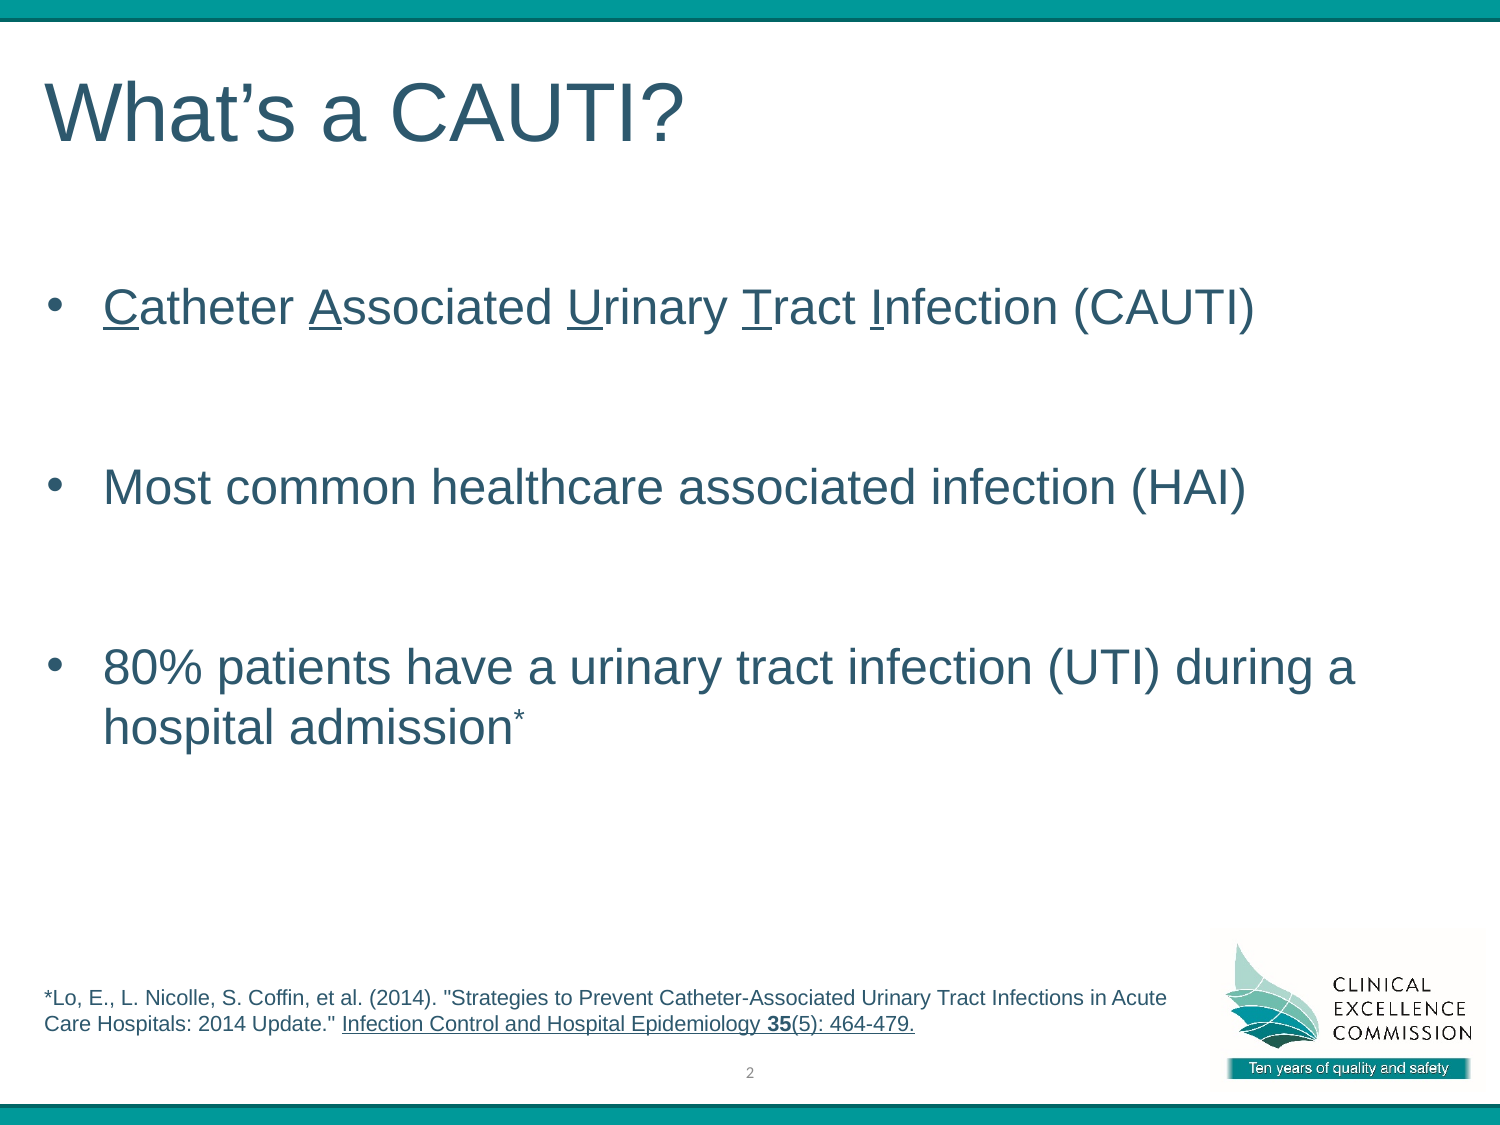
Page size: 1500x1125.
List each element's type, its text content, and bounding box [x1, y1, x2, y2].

title What’s a CAUTI? [29, 42, 1483, 173]
picture [1210, 928, 1486, 1092]
text_box *Lo, E., L. Nicolle, S. Coffin, et al. (2014). "Strategies to Prevent Catheter-Associated Urinary Tract Infections in Acute Care Hospitals: 2014 Update." Infection Control and Hospital Epidemiology 35(5): 464-479. [29, 975, 1187, 1044]
text_box Catheter Associated Urinary Tract Infection (CAUTI) Most common healthcare associated infection (HAI) 80% patients have a urinary tract infection (UTI) during a hospital admission* [31, 267, 1449, 822]
slide_number 2 [575, 1044, 925, 1102]
